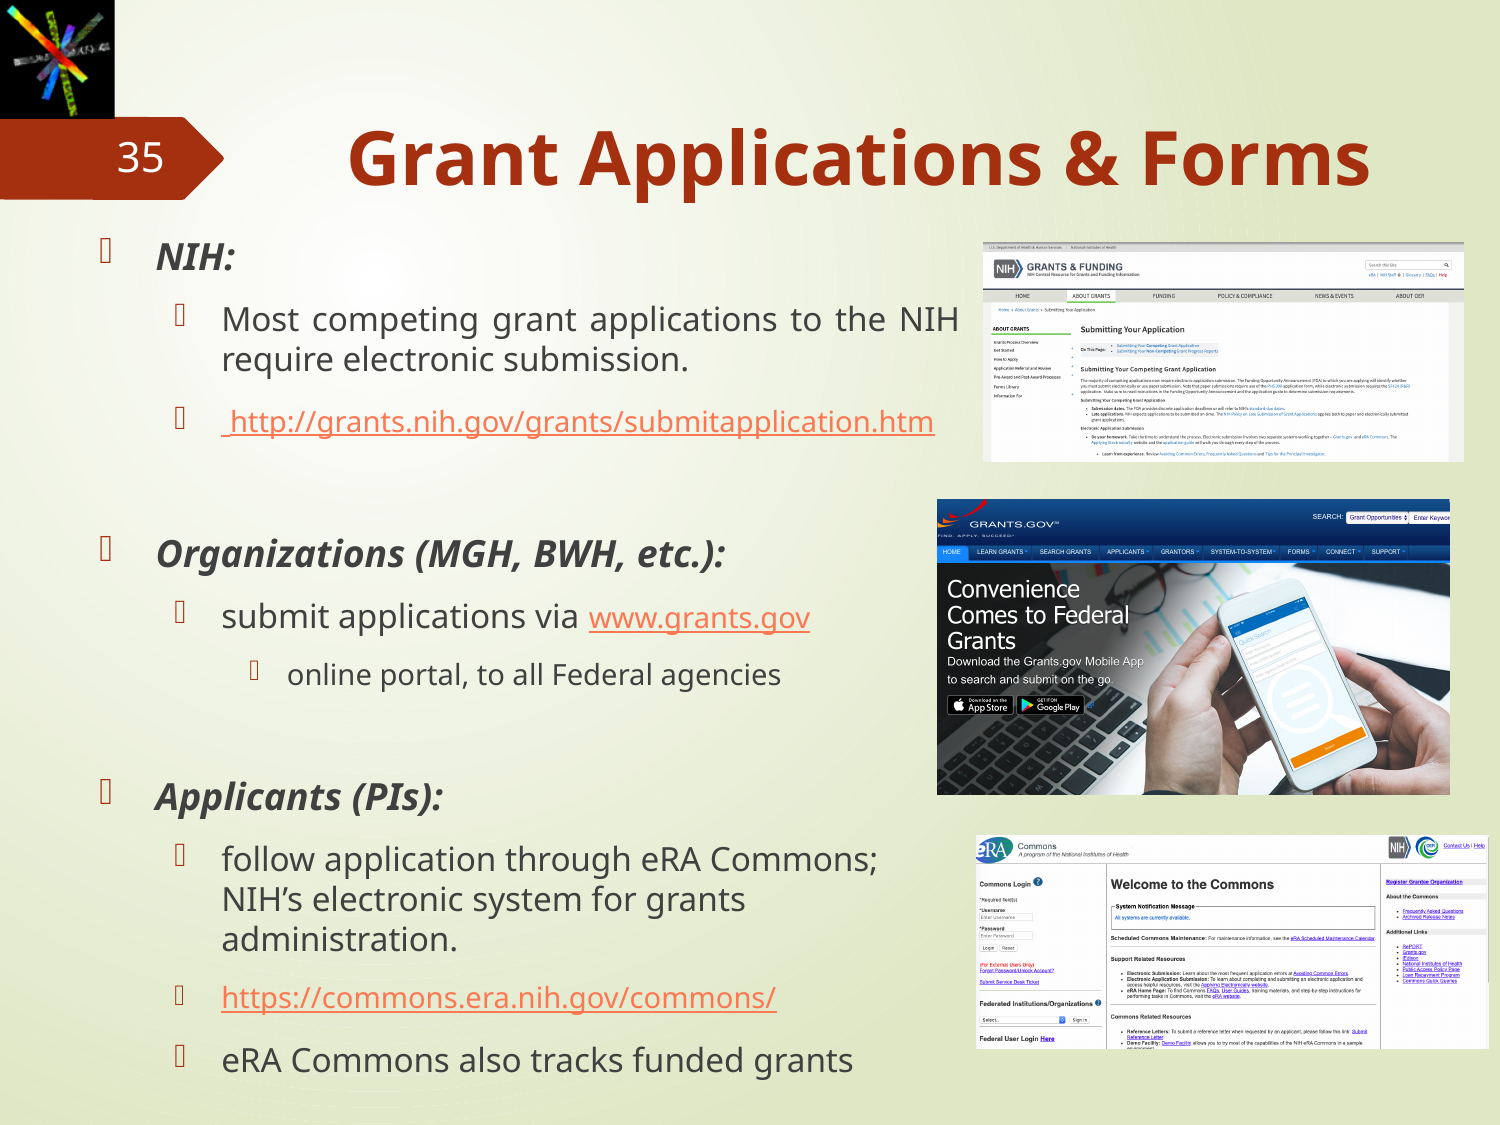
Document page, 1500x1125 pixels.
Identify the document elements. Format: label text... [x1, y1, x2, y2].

title Grant Applications & Forms [319, 102, 1400, 313]
list NIH: Most competing grant applications to the NIH require electronic submission. http://grants.nih.gov/grants/submitapplication.htm Organizations (MGH, BWH, etc.): submit applications via www.grants.gov online portal, to all Federal agencies Applicants (PIs): follow application through eRA Commons; NIH’s electronic system for grants administration. https://commons.era.nih.gov/commons/ eRA Commons also tracks funded grants [84, 224, 977, 1088]
picture [937, 499, 1450, 795]
picture [982, 241, 1464, 462]
picture [976, 835, 1489, 1050]
slide_number 35 [83, 129, 180, 190]
